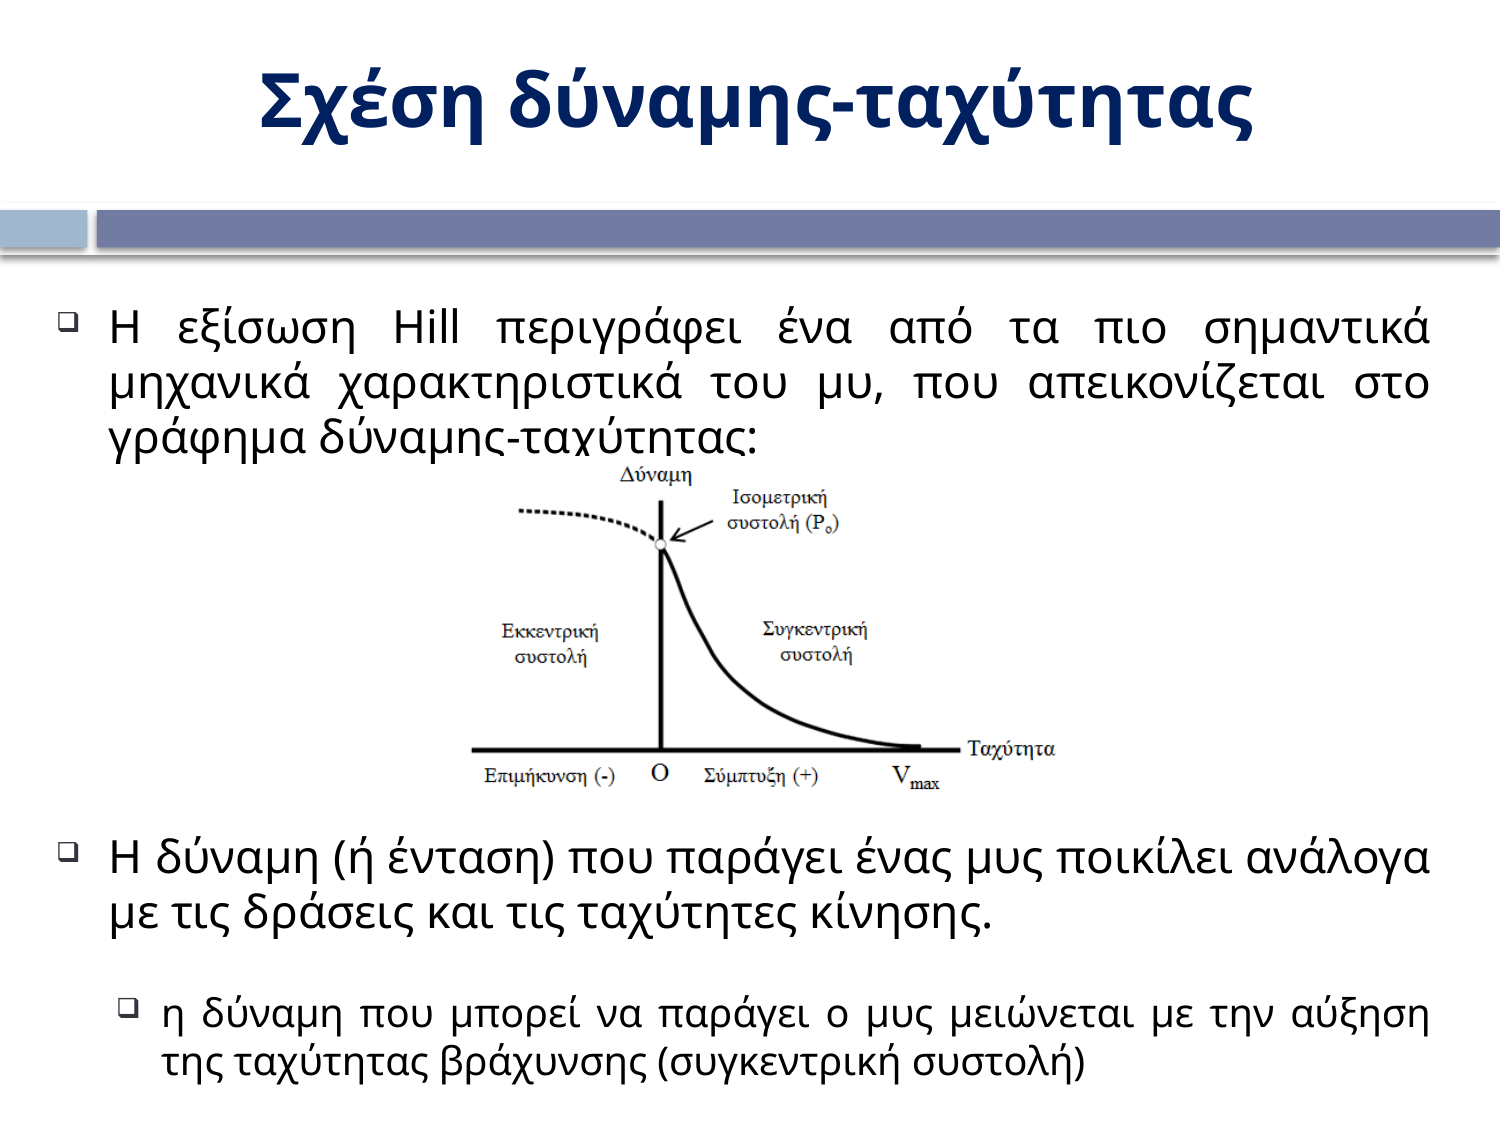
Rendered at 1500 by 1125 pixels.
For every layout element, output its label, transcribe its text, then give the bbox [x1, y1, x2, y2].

list Η εξίσωση Hill περιγράφει ένα από τα πιο σημαντικά μηχανικά χαρακτηριστικά του μυ, που απεικονίζεται στο γράφημα δύναμης-ταχύτητας: Η δύναμη (ή ένταση) που παράγει ένας μυς ποικίλει ανάλογα με τις δράσεις και τις ταχύτητες κίνησης. η δύναμη που μπορεί να παράγει ο μυς μειώνεται με την αύξηση της ταχύτητας βράχυνσης (συγκεντρική συστολή) [41, 290, 1447, 1106]
picture [449, 455, 1063, 803]
text_box Σχέση δύναμης-ταχύτητας [118, 44, 1394, 220]
